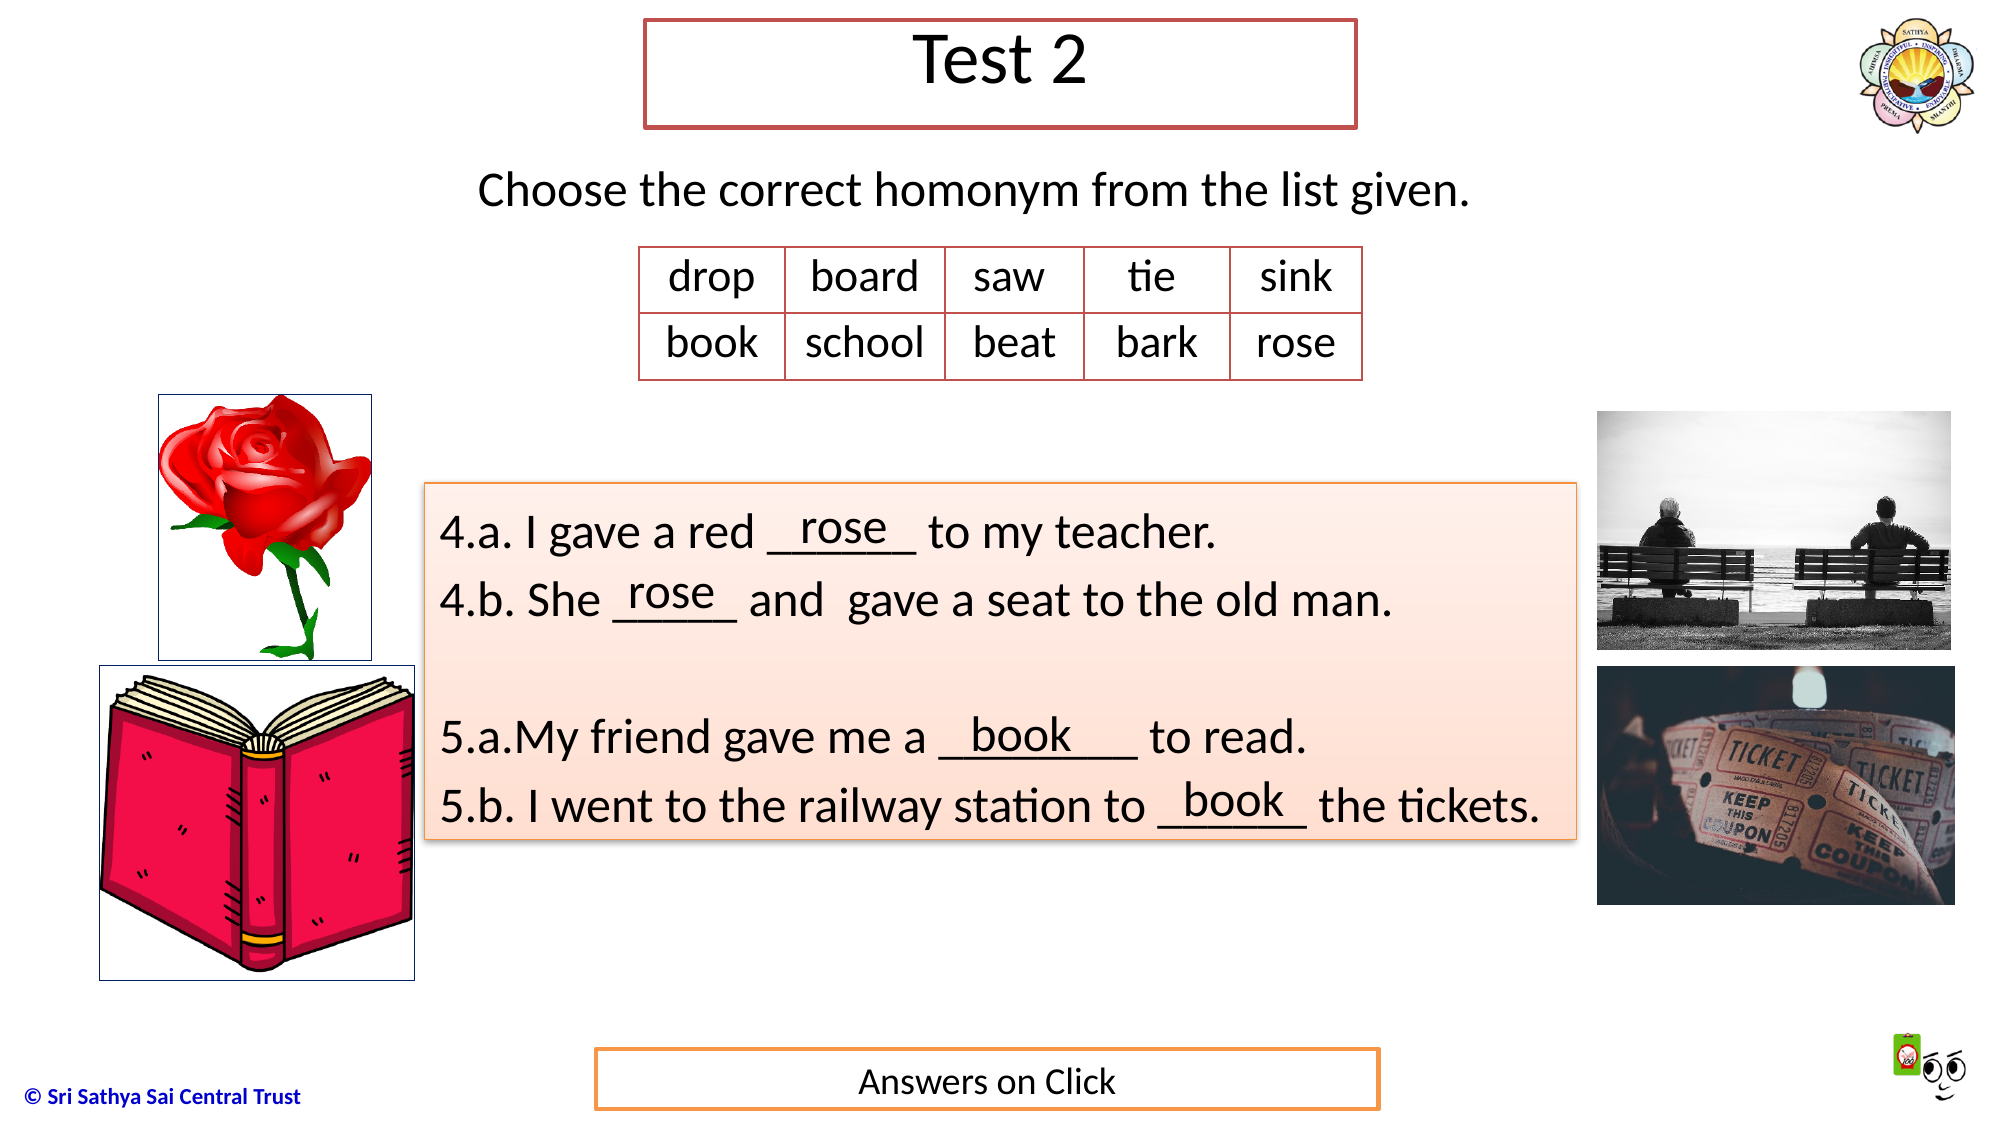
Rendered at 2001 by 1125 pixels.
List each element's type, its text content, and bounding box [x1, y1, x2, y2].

text_box Answers on Click [594, 1047, 1381, 1111]
picture [158, 394, 372, 661]
picture [1596, 411, 1952, 650]
table_cell school [786, 314, 944, 379]
table_cell rose [1231, 314, 1361, 379]
table_header tie [1085, 248, 1229, 312]
table_cell book [640, 314, 784, 379]
picture [1597, 666, 1955, 905]
table_header sink [1231, 248, 1361, 312]
text_box rose [778, 486, 909, 562]
table_cell bark [1085, 314, 1229, 379]
table_header drop [640, 248, 784, 312]
picture [99, 665, 415, 981]
text_box 4.a. I gave a red ______ to my teacher. 4.b. She _____ and gave a seat to the old man. 5.a.My friend gave me a ________ to read. 5.b. I went to the railway station to ______ the tickets. [424, 482, 1577, 840]
picture [1855, 15, 1977, 134]
text_box rose [606, 551, 737, 627]
text_box Choose the correct homonym from the list given. [449, 140, 1541, 209]
table_cell beat [946, 314, 1083, 379]
table_header board [786, 248, 944, 312]
text_box book [1162, 758, 1305, 834]
text_box book [950, 693, 1092, 769]
table_header saw [946, 248, 1083, 312]
text_box Test 2 [643, 18, 1358, 130]
picture [1858, 991, 1977, 1110]
